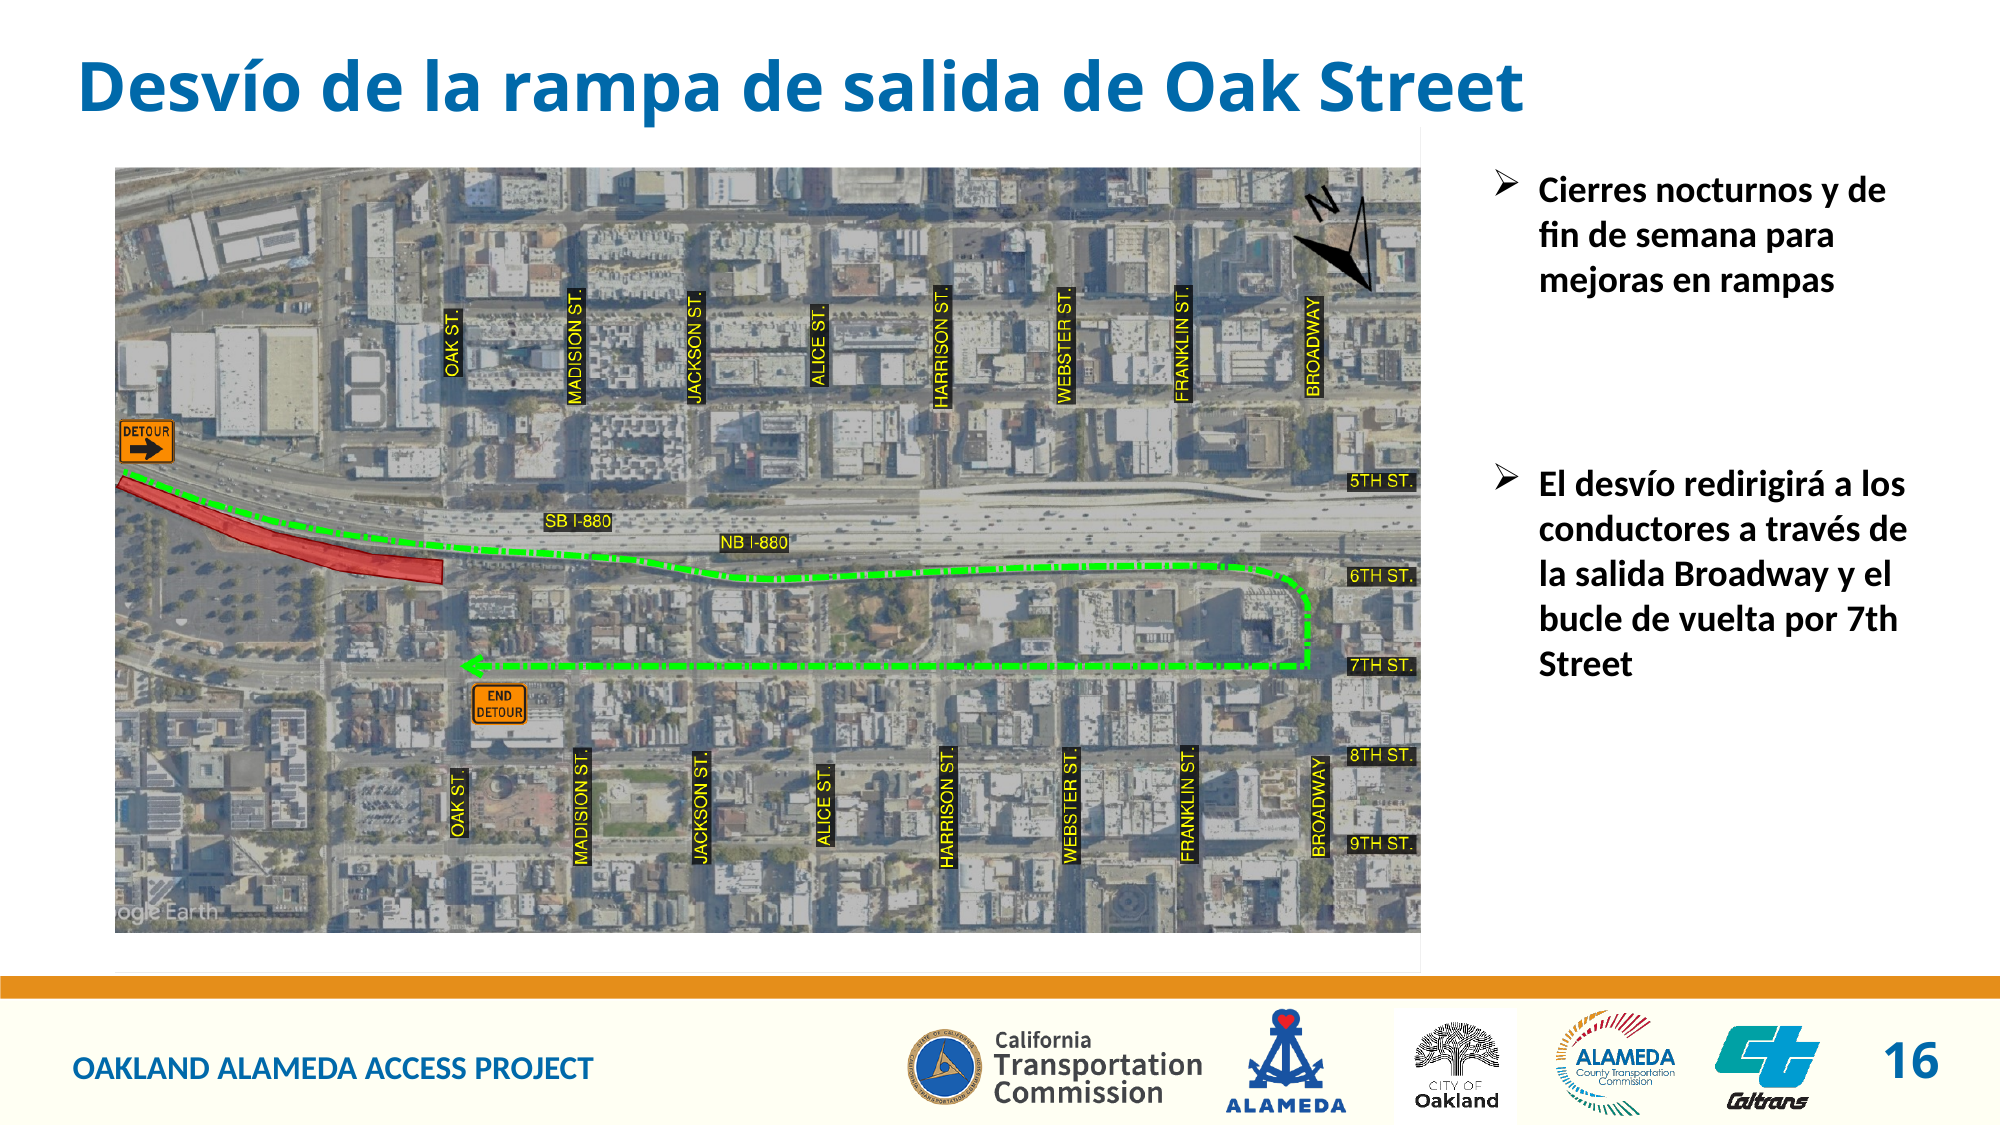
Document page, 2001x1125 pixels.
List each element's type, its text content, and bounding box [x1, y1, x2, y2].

picture [898, 1008, 1517, 1125]
picture [1556, 1010, 1675, 1116]
picture [1715, 1024, 1821, 1110]
text_box El desvío redirigirá a los conductores a través de la salida Broadway y el bucle de vuelta por 7th Street [1477, 451, 1931, 692]
picture [115, 127, 1421, 973]
text_box Cierres nocturnos y de fin de semana para mejoras en rampas [1477, 157, 1931, 308]
title Desvío de la rampa de salida de Oak Street [61, 21, 1704, 158]
